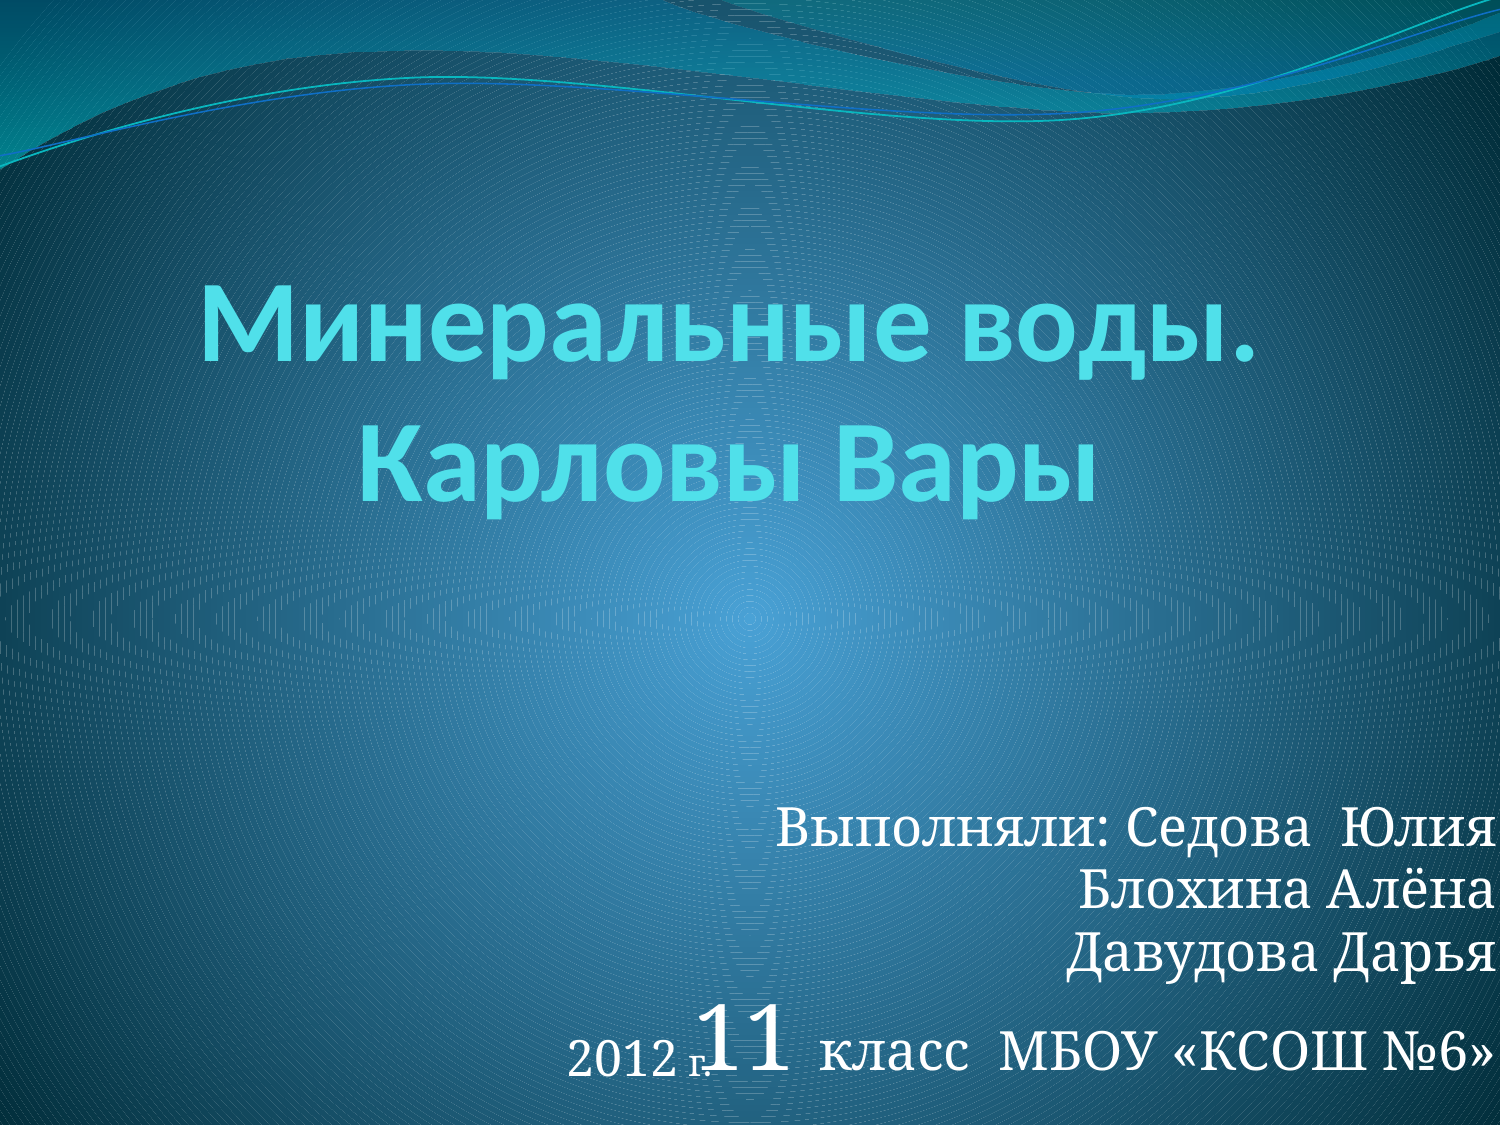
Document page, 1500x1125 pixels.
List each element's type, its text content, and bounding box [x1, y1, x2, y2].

subtitle Выполняли: Седова Юлия Блохина Алёна Давудова Дарья 11 класс МБОУ «КСОШ №6» [211, 796, 1500, 1125]
text_box 2012 г. [551, 1019, 728, 1095]
title Минеральные воды. Карловы Вары [87, 224, 1376, 526]
